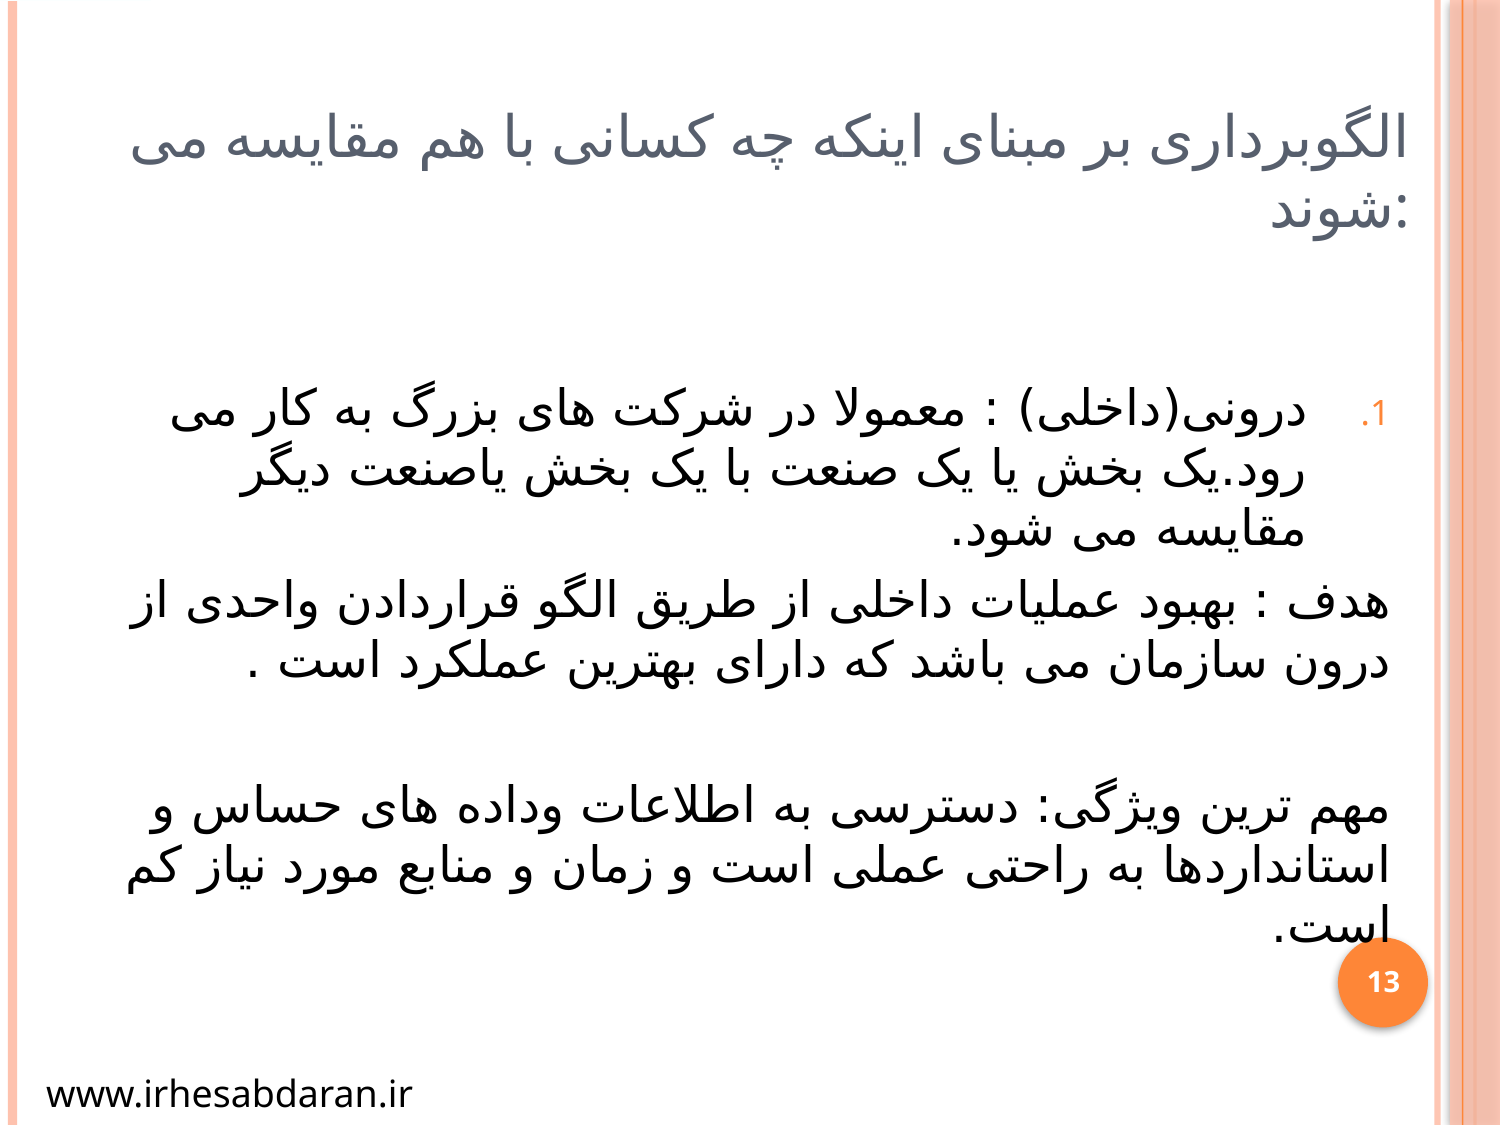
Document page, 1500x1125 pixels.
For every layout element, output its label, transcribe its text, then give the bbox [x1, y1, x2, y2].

title الگوبرداری بر مبنای اینکه چه کسانی با هم مقایسه می شوند: [75, 58, 1425, 222]
text_box www.irhesabdaran.ir [0, 1063, 428, 1123]
slide_number 13 [1333, 940, 1434, 1027]
list درونی(داخلی) : معمولا در شرکت های بزرگ به کار می رود.یک بخش یا یک صنعت با یک بخش یاصنعت دیگر مقایسه می شود. هدف : بهبود عملیات داخلی از طریق الگو قراردادن واحدی از درون سازمان می باشد که دارای بهترین عملکرد است . مهم ترین ویژگی: دسترسی به اطلاعات وداده های حساس و استانداردها به راحتی عملی است و زمان و منابع مورد نیاز کم است. [75, 222, 1430, 1055]
